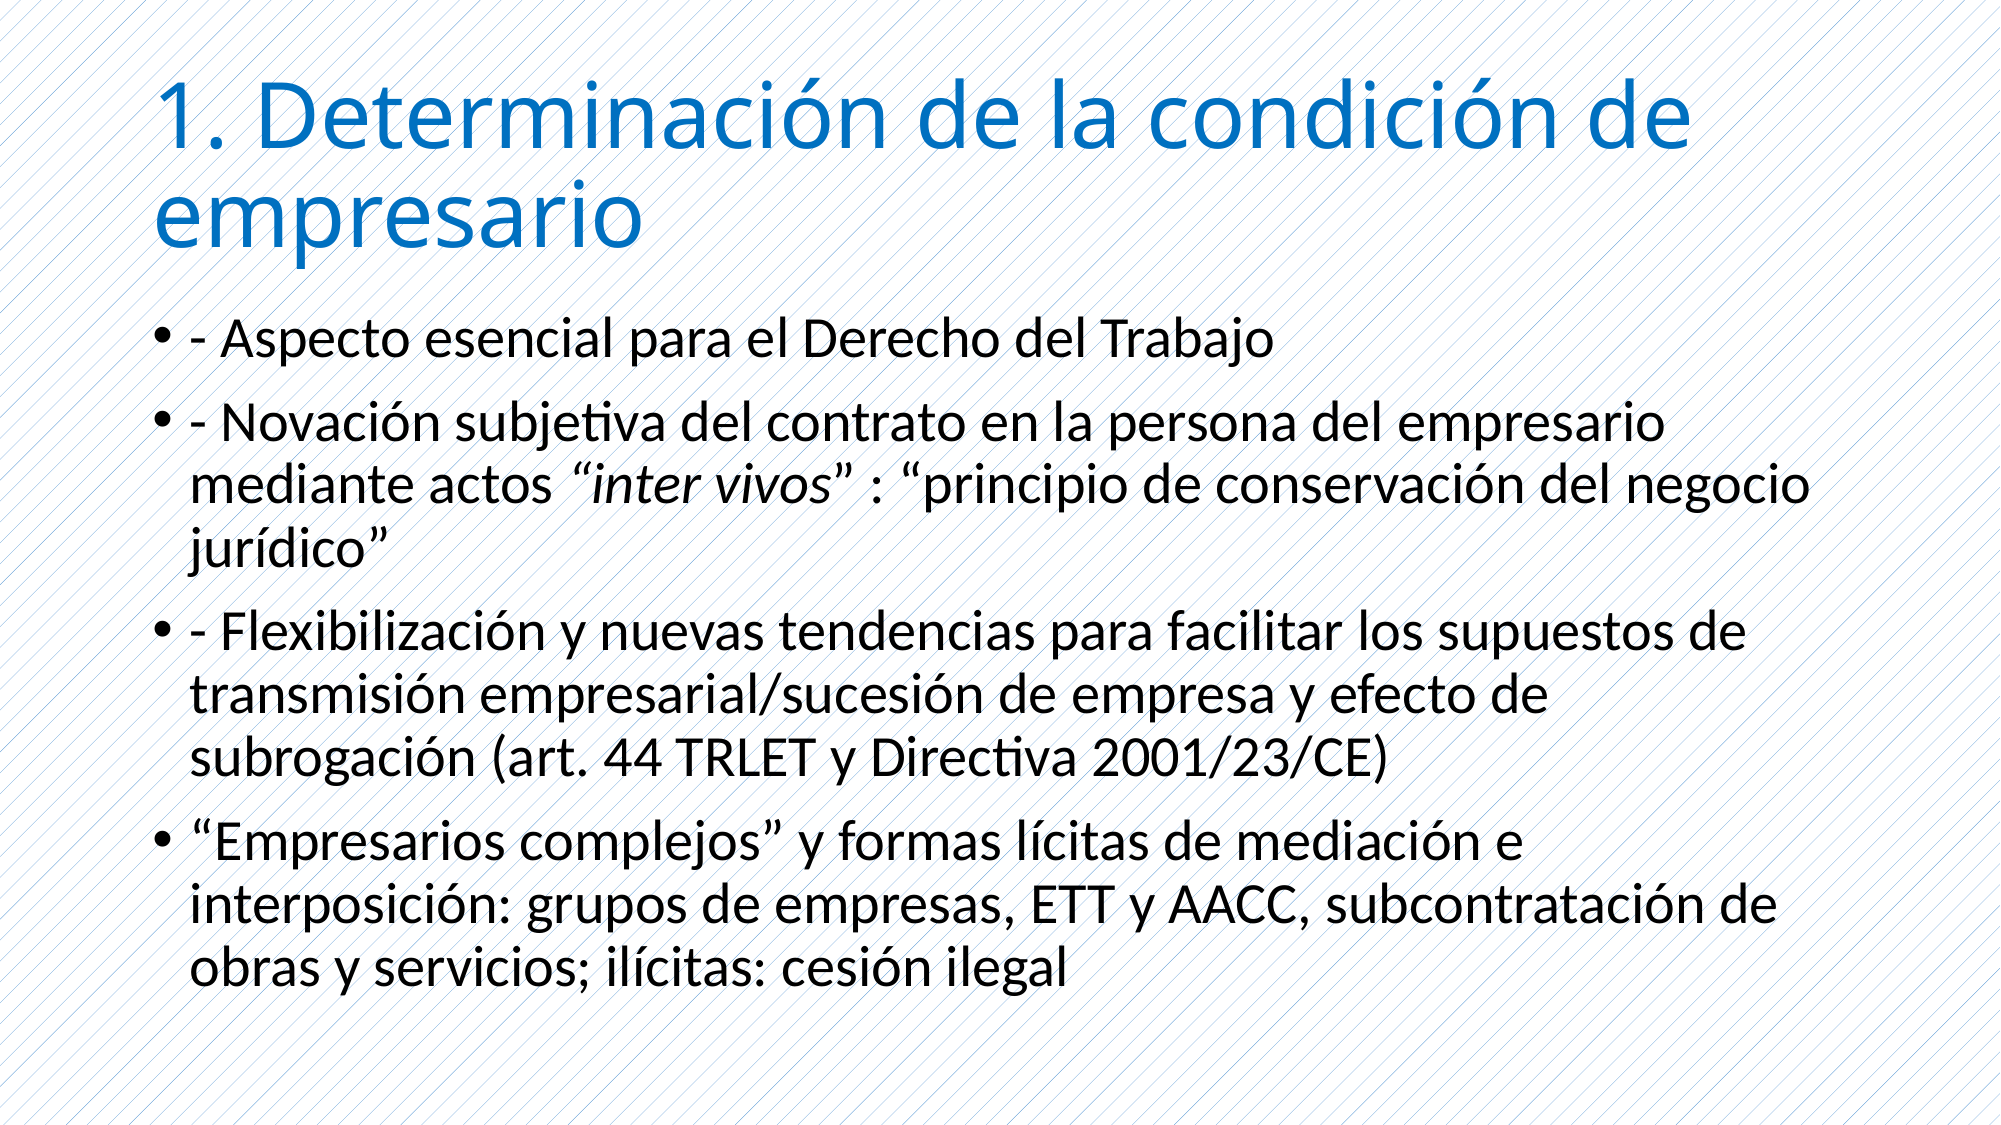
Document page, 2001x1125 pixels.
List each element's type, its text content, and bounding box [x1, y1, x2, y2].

title 1. Determinación de la condición de empresario [137, 59, 1863, 278]
list - Aspecto esencial para el Derecho del Trabajo - Novación subjetiva del contrato en la persona del empresario mediante actos “inter vivos” : “principio de conservación del negocio jurídico” - Flexibilización y nuevas tendencias para facilitar los supuestos de transmisión empresarial/sucesión de empresa y efecto de subrogación (art. 44 TRLET y Directiva 2001/23/CE) “Empresarios complejos” y formas lícitas de mediación e interposición: grupos de empresas, ETT y AACC, subcontratación de obras y servicios; ilícitas: cesión ilegal [137, 299, 1863, 1014]
